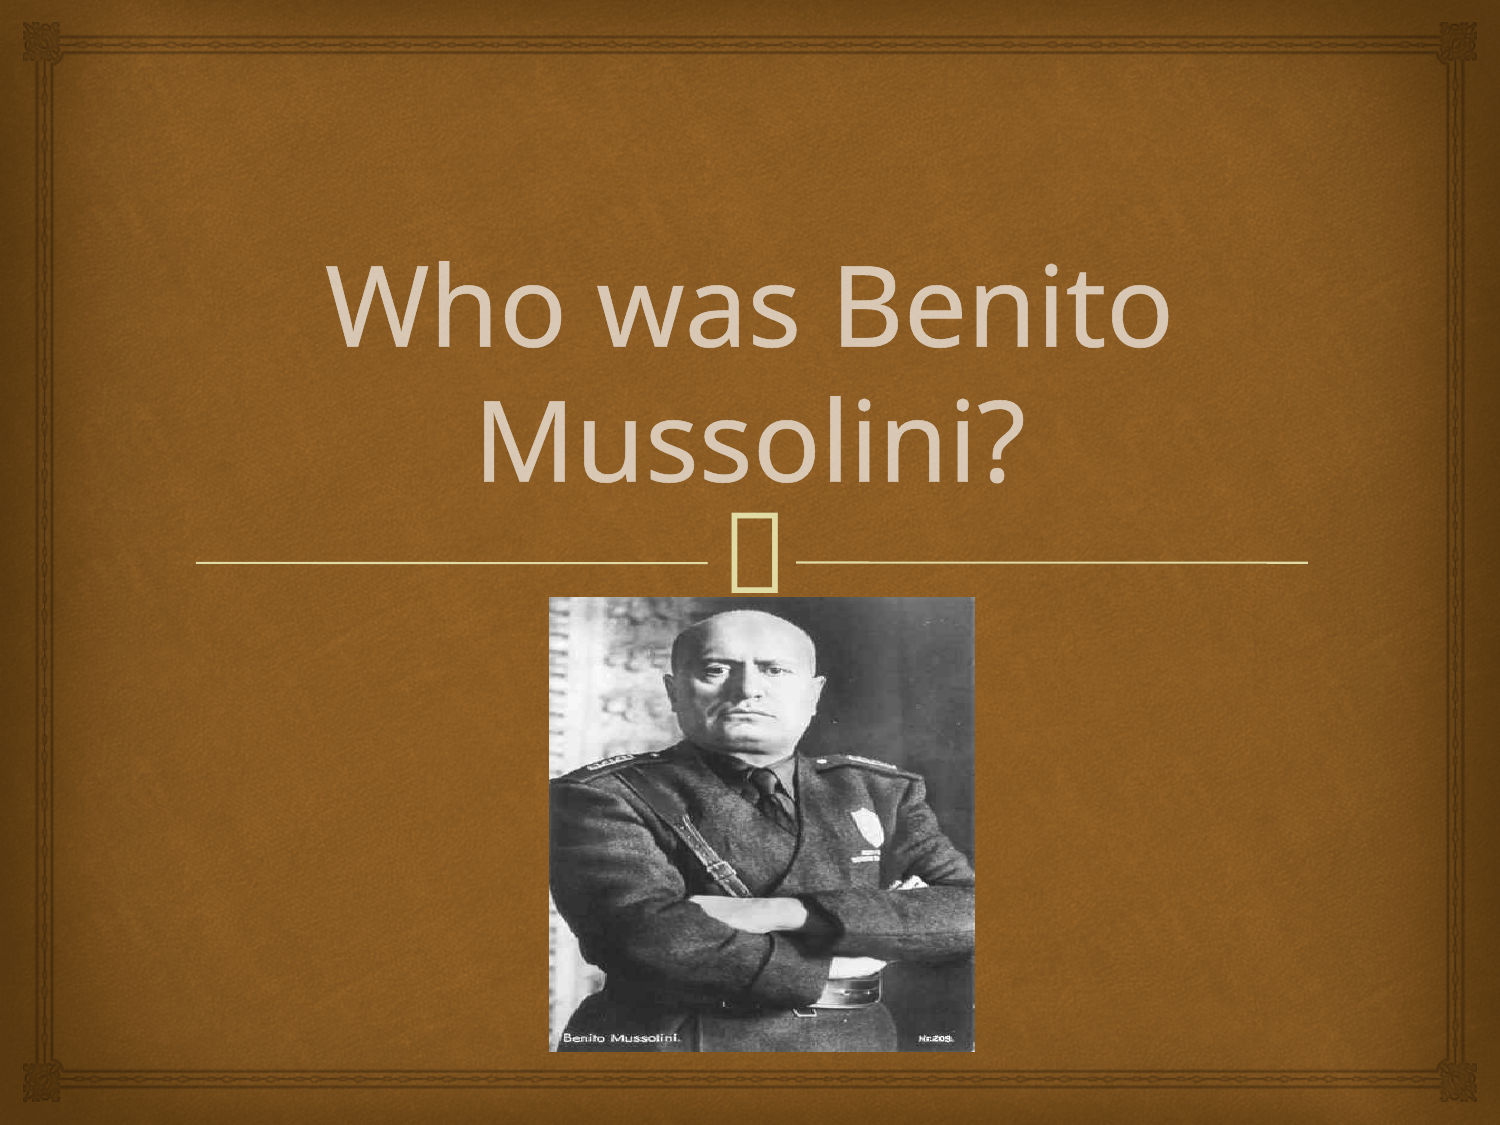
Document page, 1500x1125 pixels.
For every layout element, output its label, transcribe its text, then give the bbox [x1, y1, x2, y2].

title Who was Benito Mussolini? [194, 227, 1306, 512]
picture [0, 0, 1500, 1125]
